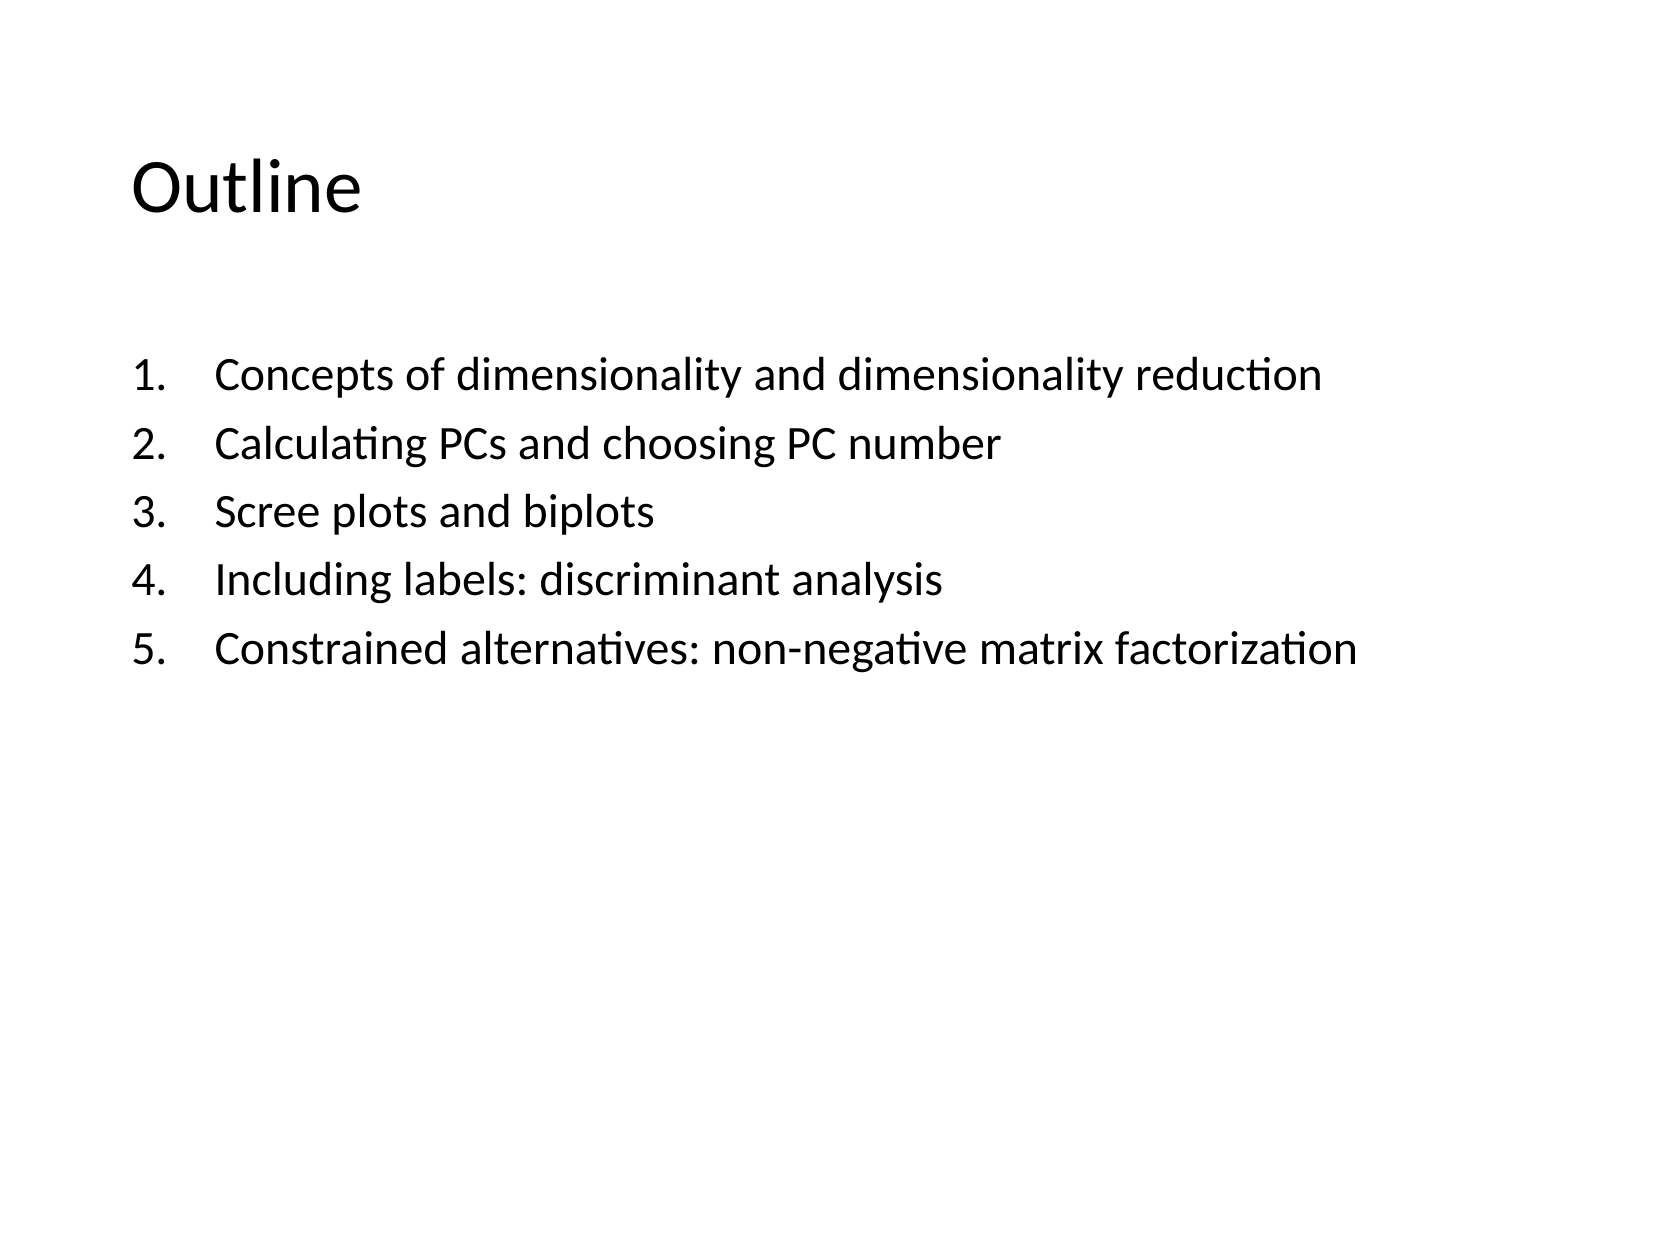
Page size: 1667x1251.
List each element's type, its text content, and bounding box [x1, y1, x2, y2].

title Outline [114, 66, 1553, 309]
list Concepts of dimensionality and dimensionality reduction Calculating PCs and choosing PC number Scree plots and biplots Including labels: discriminant analysis Constrained alternatives: non-negative matrix factorization [114, 332, 1553, 1126]
